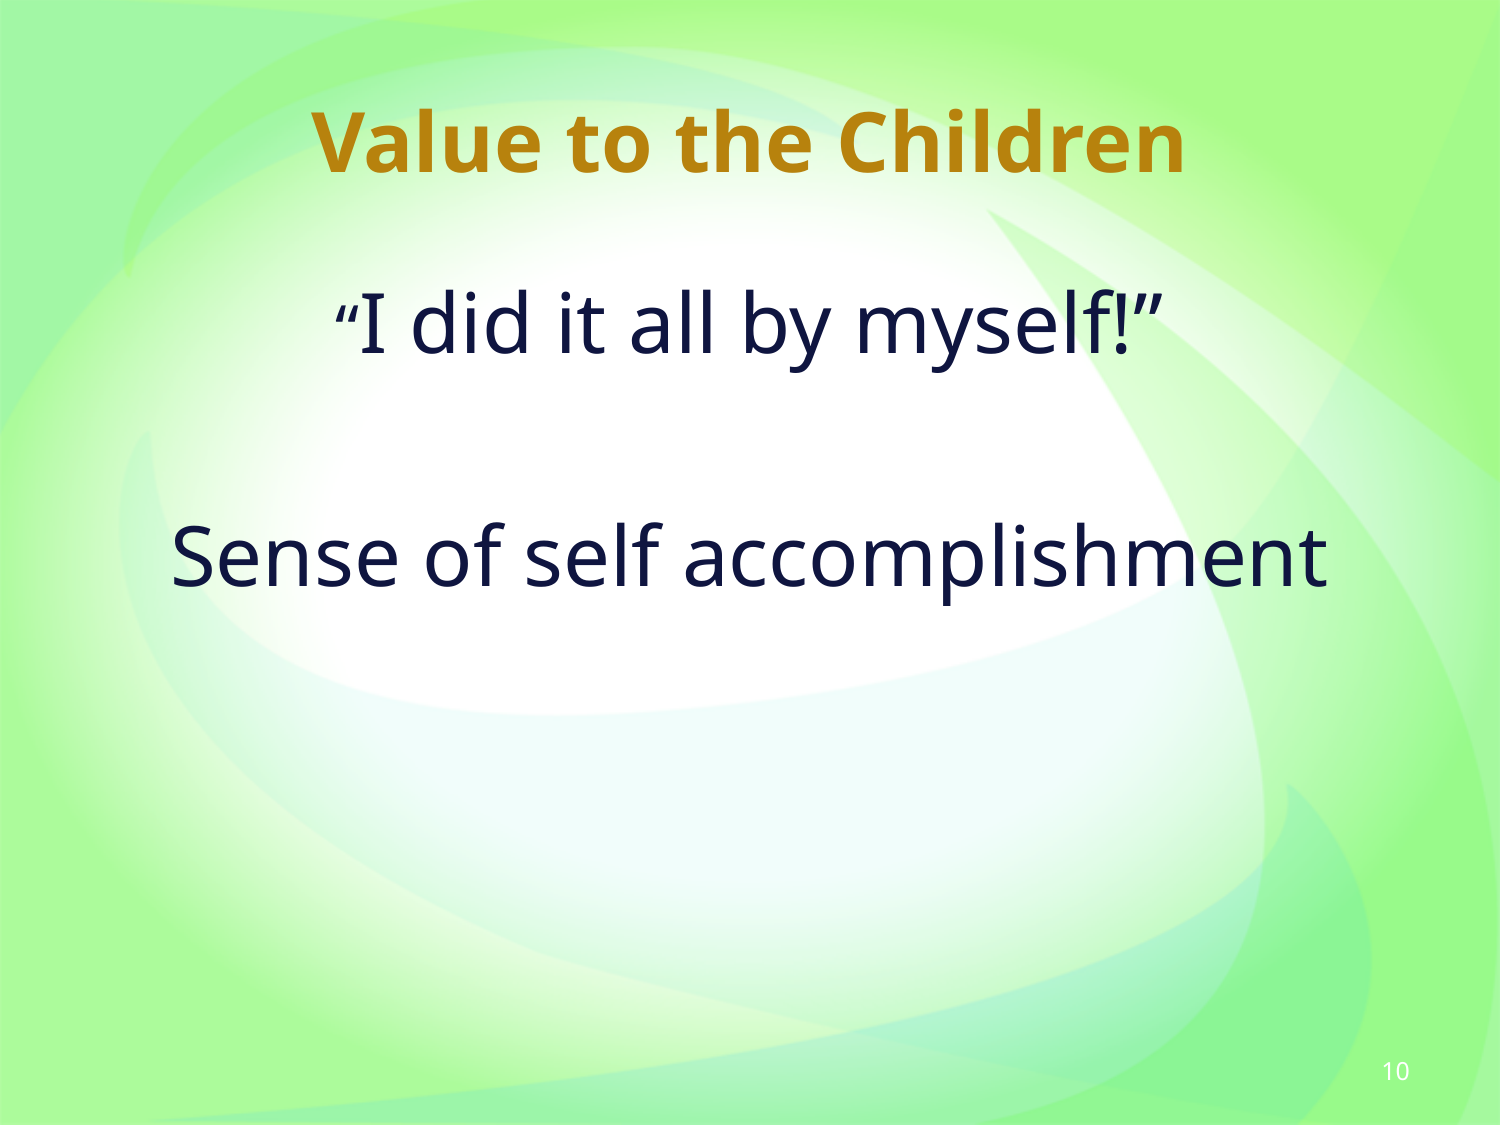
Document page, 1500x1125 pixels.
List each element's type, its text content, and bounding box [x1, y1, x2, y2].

slide_number 10 [1074, 1042, 1425, 1103]
title Value to the Children [74, 44, 1426, 233]
list “I did it all by myself!” Sense of self accomplishment [74, 262, 1426, 1006]
